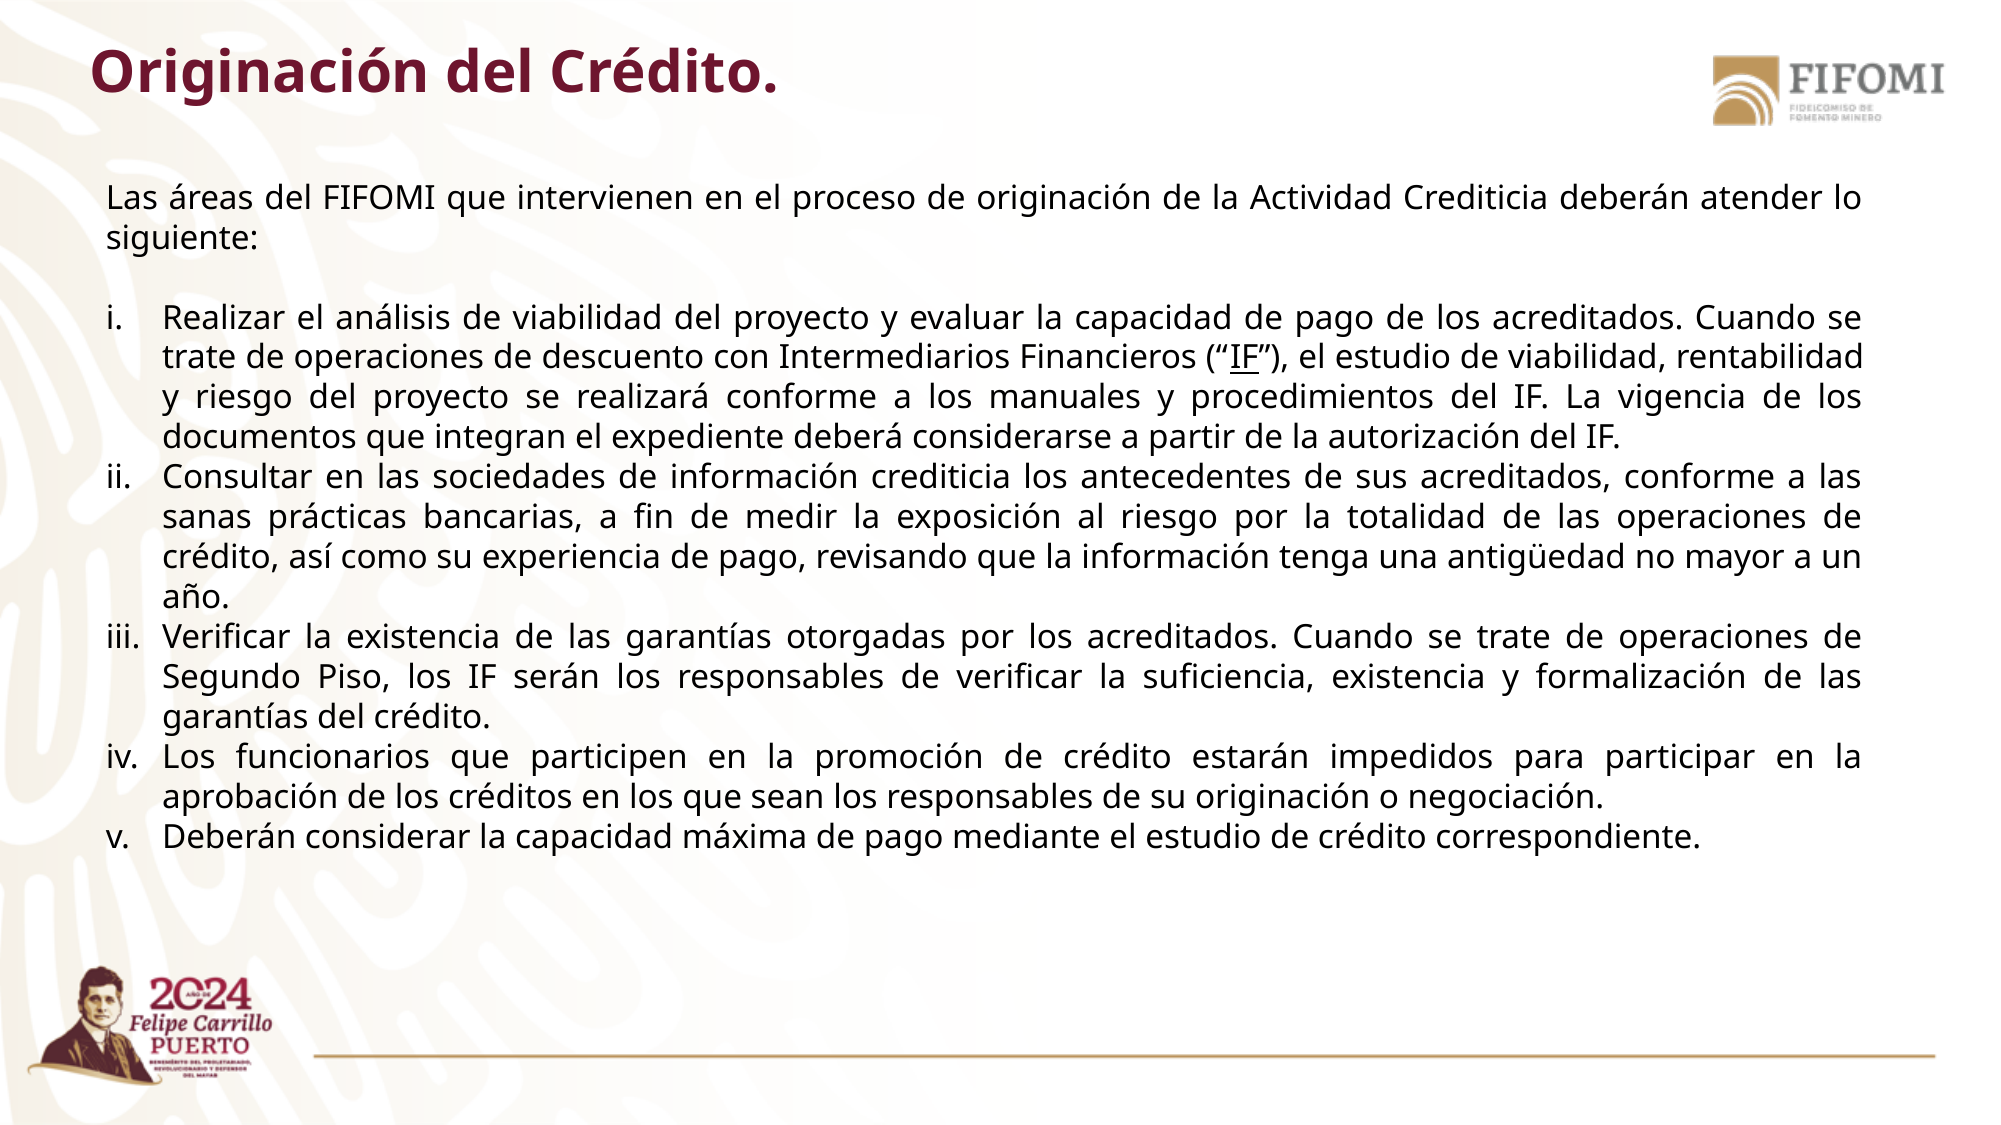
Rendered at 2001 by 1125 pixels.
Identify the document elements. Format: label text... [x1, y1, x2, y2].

text_box Originación del Crédito. [0, 26, 1000, 112]
text_box Las áreas del FIFOMI que intervienen en el proceso de originación de la Actividad Crediticia deberán atender lo siguiente: Realizar el análisis de viabilidad del proyecto y evaluar la capacidad de pago de los acreditados. Cuando se trate de operaciones de descuento con Intermediarios Financieros (“IF”), el estudio de viabilidad, rentabilidad y riesgo del proyecto se realizará conforme a los manuales y procedimientos del IF. La vigencia de los documentos que integran el expediente deberá considerarse a partir de la autorización del IF. Consultar en las sociedades de información crediticia los antecedentes de sus acreditados, conforme a las sanas prácticas bancarias, a fin de medir la exposición al riesgo por la totalidad de las operaciones de crédito, así como su experiencia de pago, revisando que la información tenga una antigüedad no mayor a un año. Verificar la existencia de las garantías otorgadas por los acreditados. Cuando se trate de operaciones de Segundo Piso, los IF serán los responsables de verificar la suficiencia, existencia y formalización de las garantías del crédito. Los funcionarios que participen en la promoción de crédito estarán impedidos para participar en la aprobación de los créditos en los que sean los responsables de su originación o negociación. Deberán considerar la capacidad máxima de pago mediante el estudio de crédito correspondiente. [91, 168, 1881, 908]
picture [0, 0, 2001, 1125]
